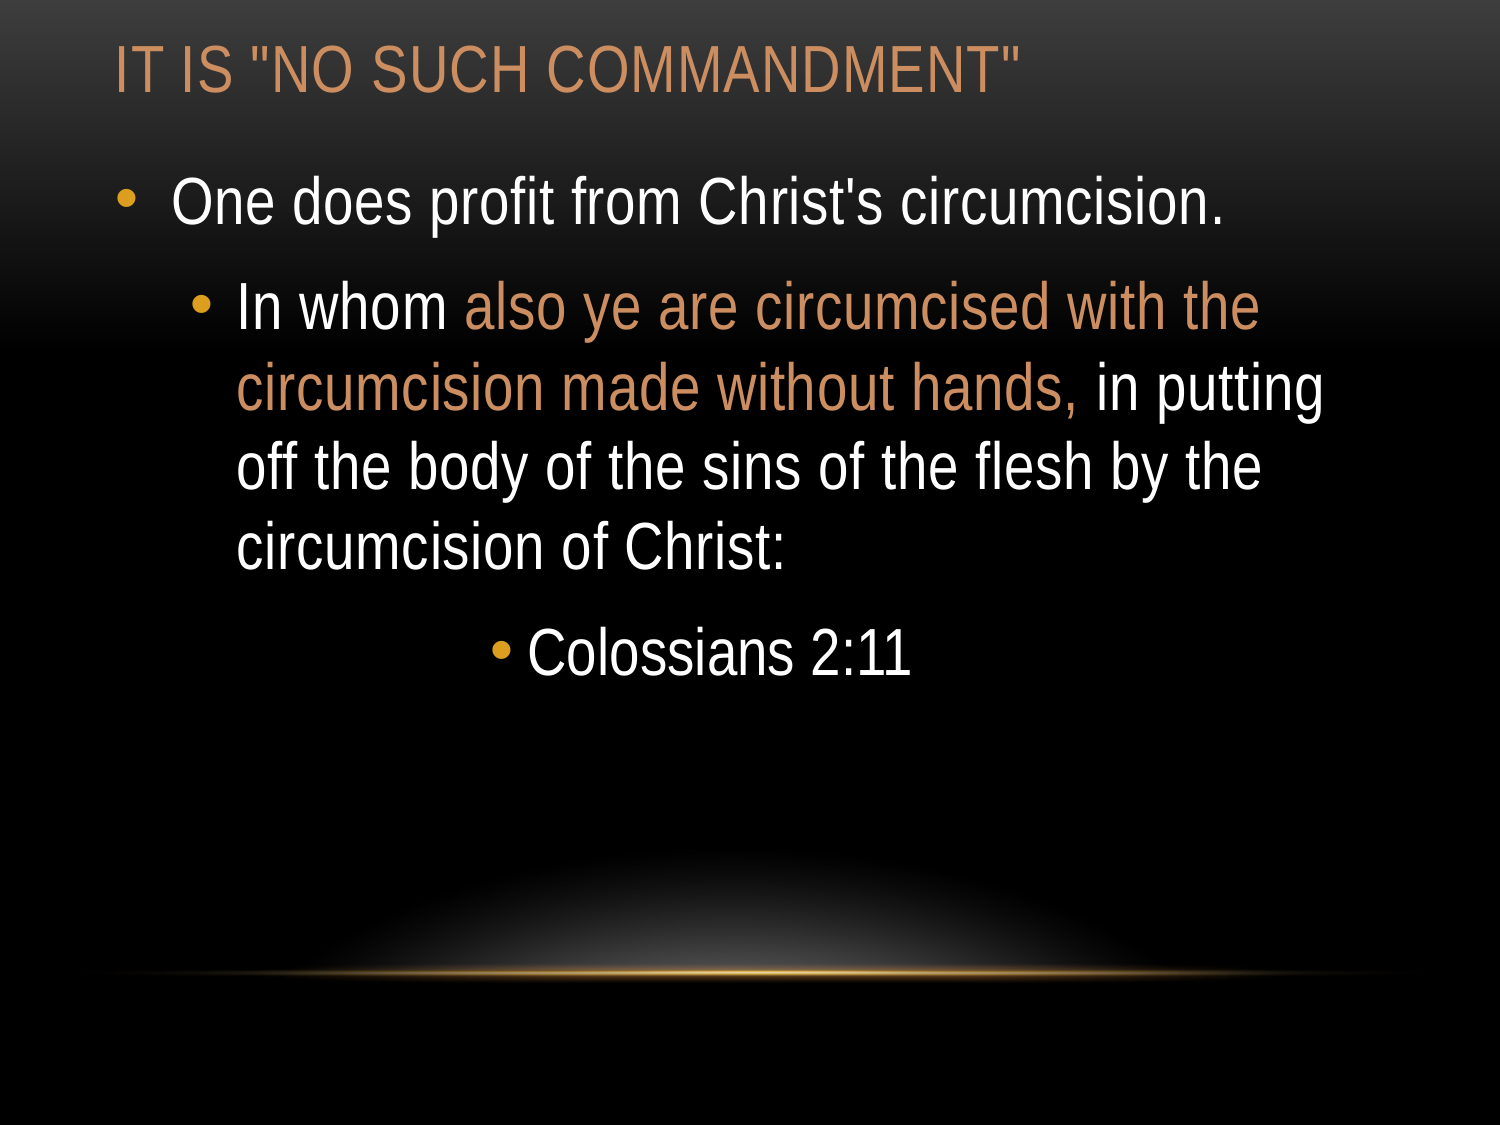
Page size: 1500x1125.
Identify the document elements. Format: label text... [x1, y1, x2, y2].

list One does profit from Christ's circumcision. In whom also ye are circumcised with the circumcision made without hands, in putting off the body of the sins of the flesh by the circumcision of Christ: Colossians 2:11 [99, 149, 1400, 1050]
picture [0, 0, 1500, 1125]
title It is "no such commandment" [99, 5, 1400, 113]
